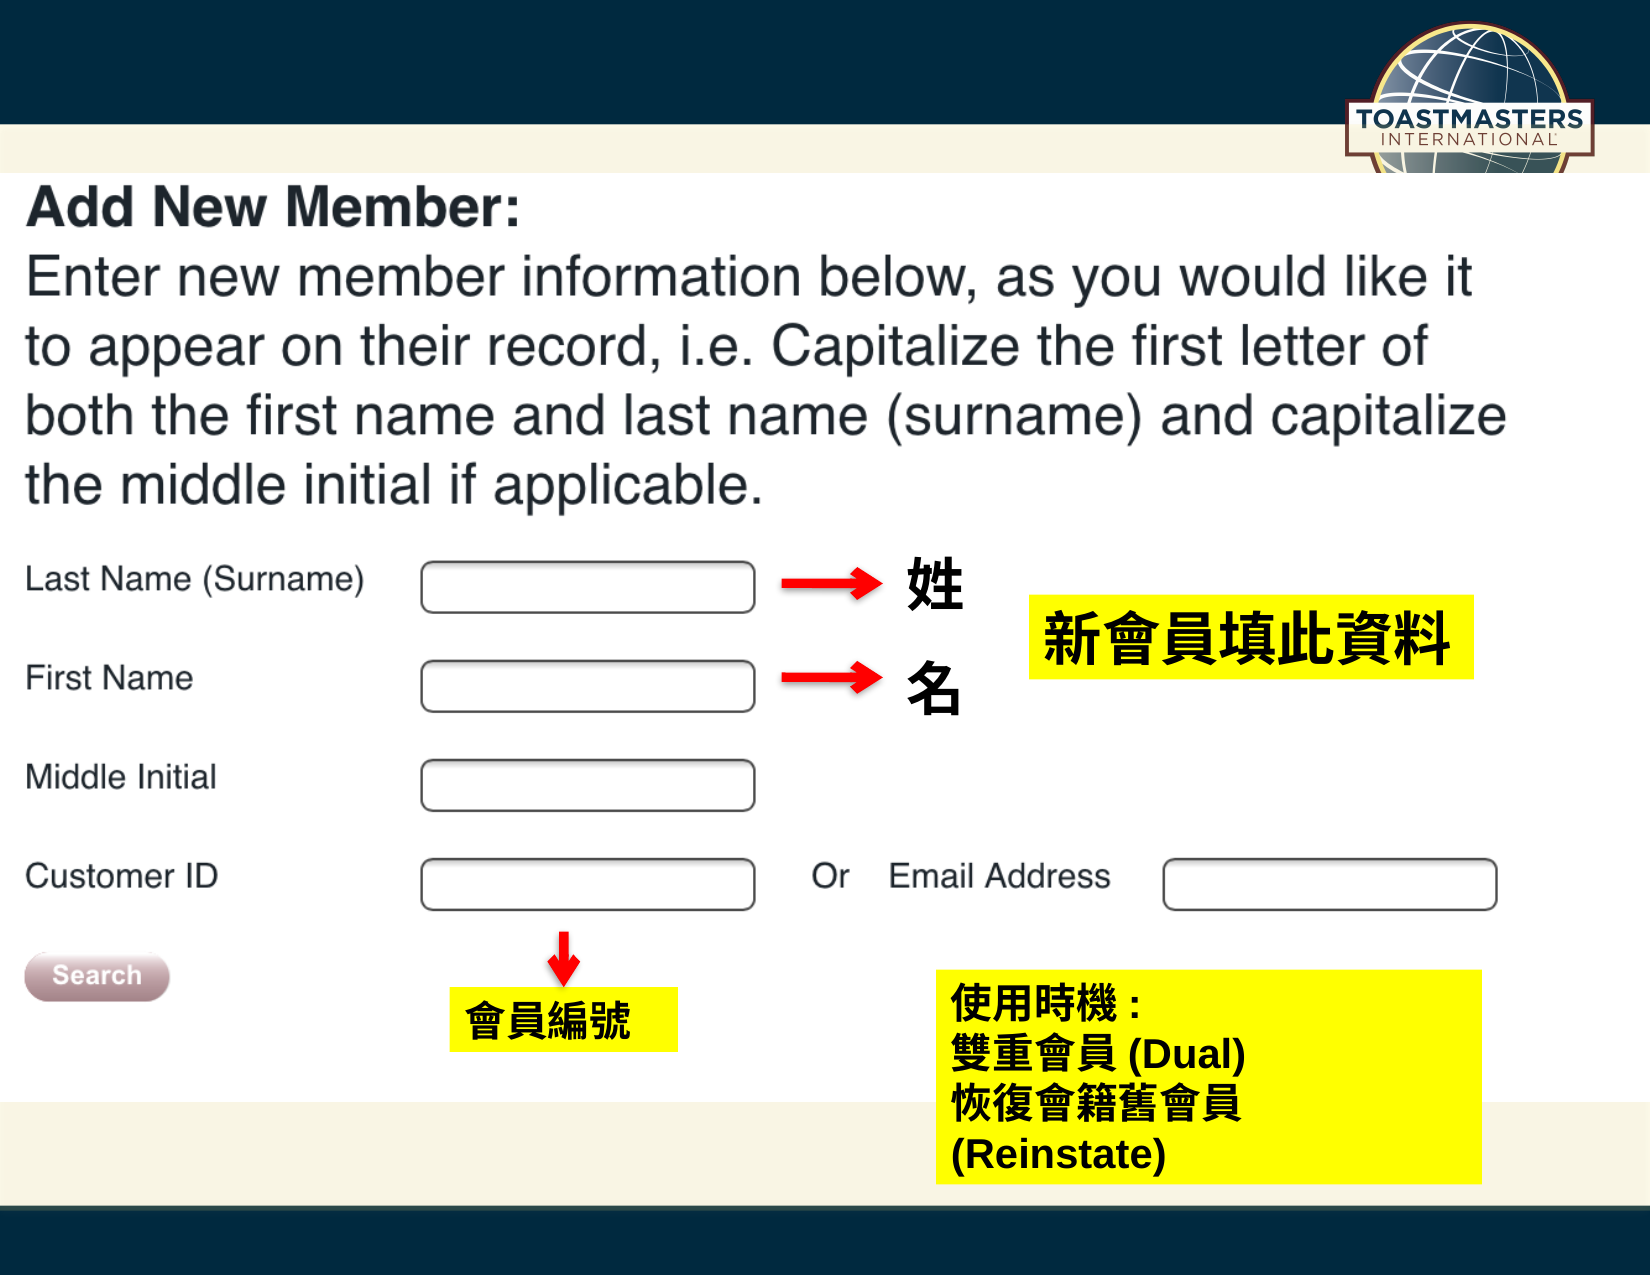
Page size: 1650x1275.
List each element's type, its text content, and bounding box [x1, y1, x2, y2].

footer [563, 1181, 1087, 1250]
slide_number 22 [1182, 1181, 1568, 1250]
picture [1346, 21, 1594, 124]
picture [0, 173, 1650, 1102]
text_box 使用時機: 雙重會員(Dual) 恢復會籍舊會員(Reinstate) [936, 1110, 1482, 1185]
